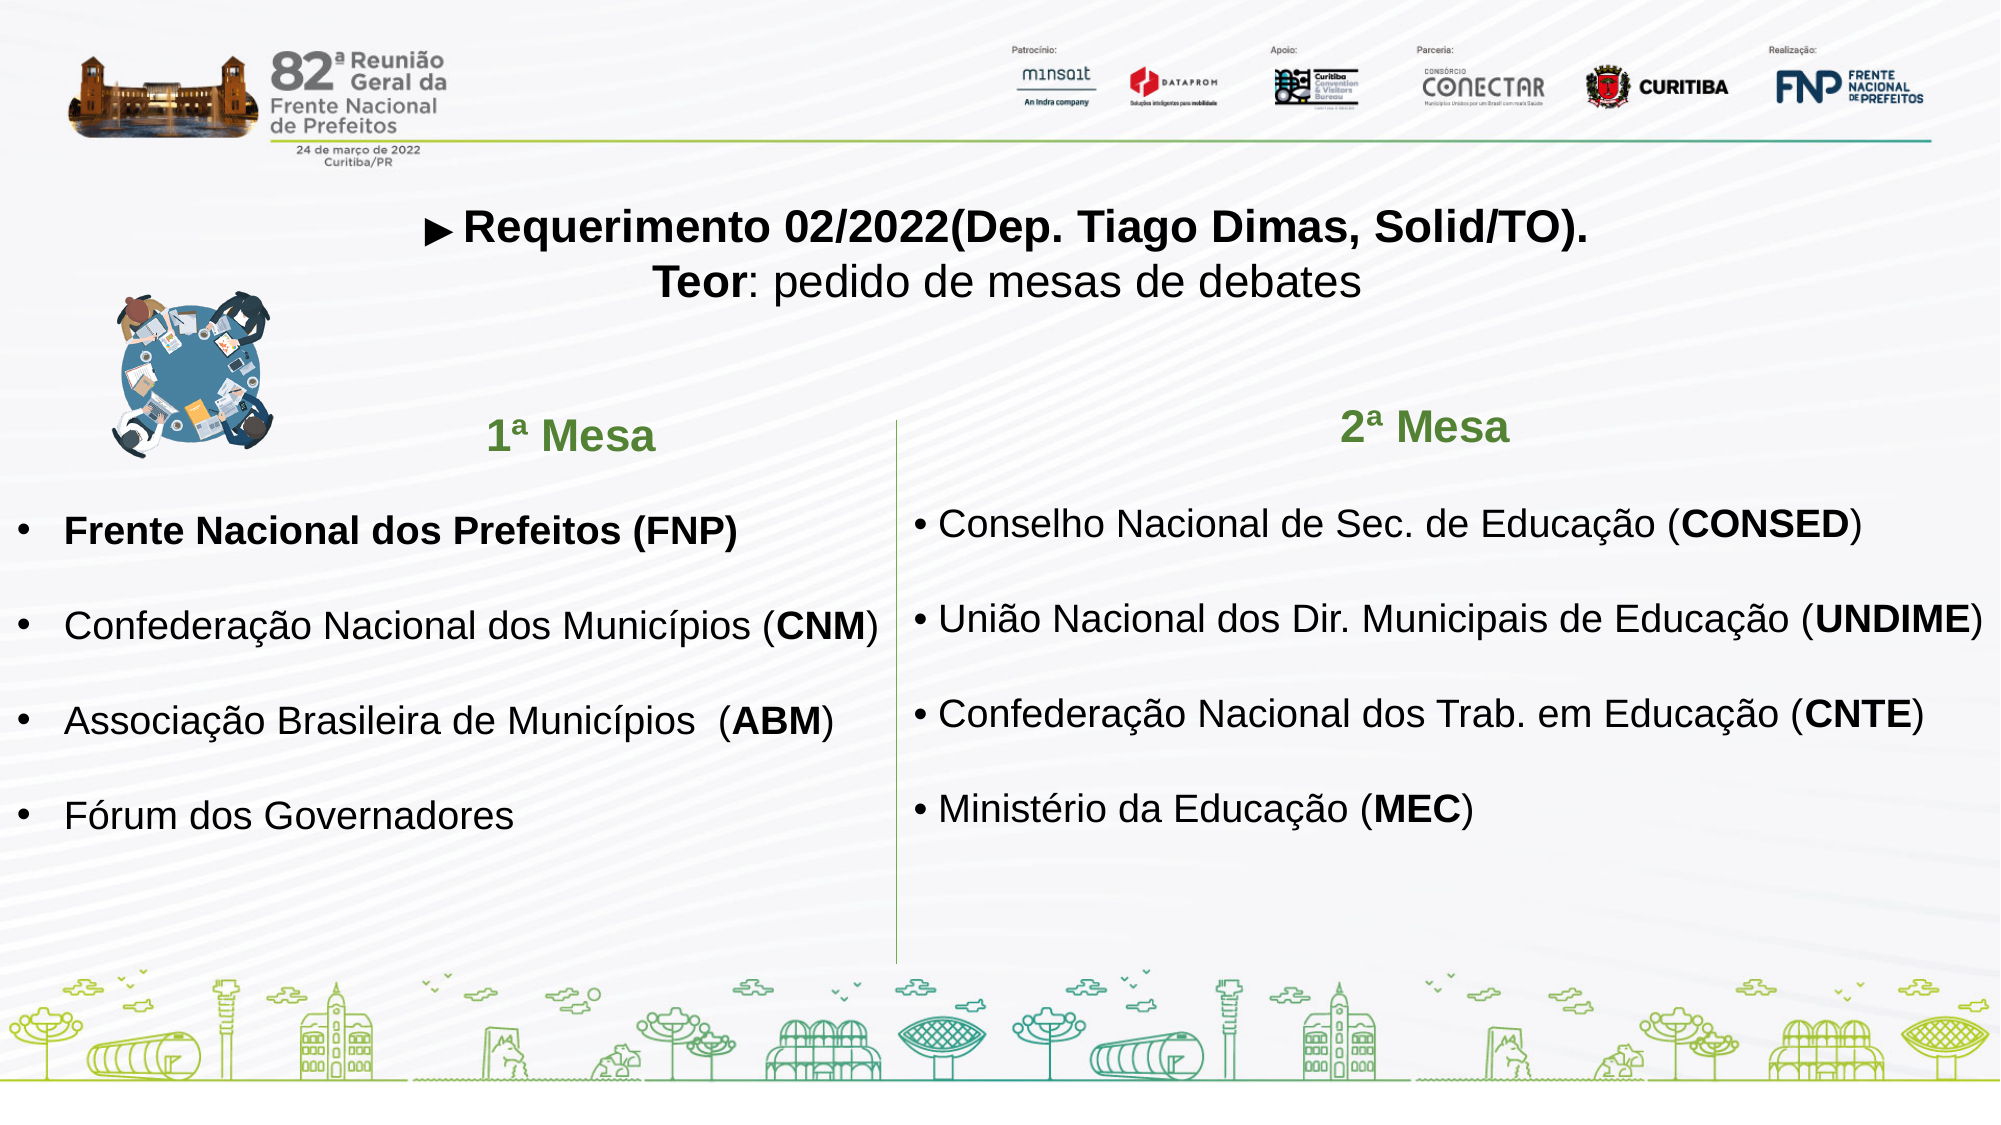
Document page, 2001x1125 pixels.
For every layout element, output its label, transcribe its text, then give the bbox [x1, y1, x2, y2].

text_box 1ª Mesa [471, 398, 672, 468]
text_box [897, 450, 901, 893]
picture [0, 0, 2000, 1125]
text_box • Conselho Nacional de Sec. de Educação (CONSED) • União Nacional dos Dir. Municipais de Educação (UNDIME) • Confederação Nacional dos Trab. em Educação (CNTE) • Ministério da Educação (MEC) [898, 443, 2000, 839]
text_box Frente Nacional dos Prefeitos (FNP) Confederação Nacional dos Municípios (CNM) Associação Brasileira de Municípios (ABM) Fórum dos Governadores [2, 450, 896, 893]
text_box 2ª Mesa [1326, 389, 1526, 460]
text_box ▶️ Requerimento 02/2022(Dep. Tiago Dimas, Solid/TO). Teor: pedido de mesas de debates [345, 189, 1682, 315]
